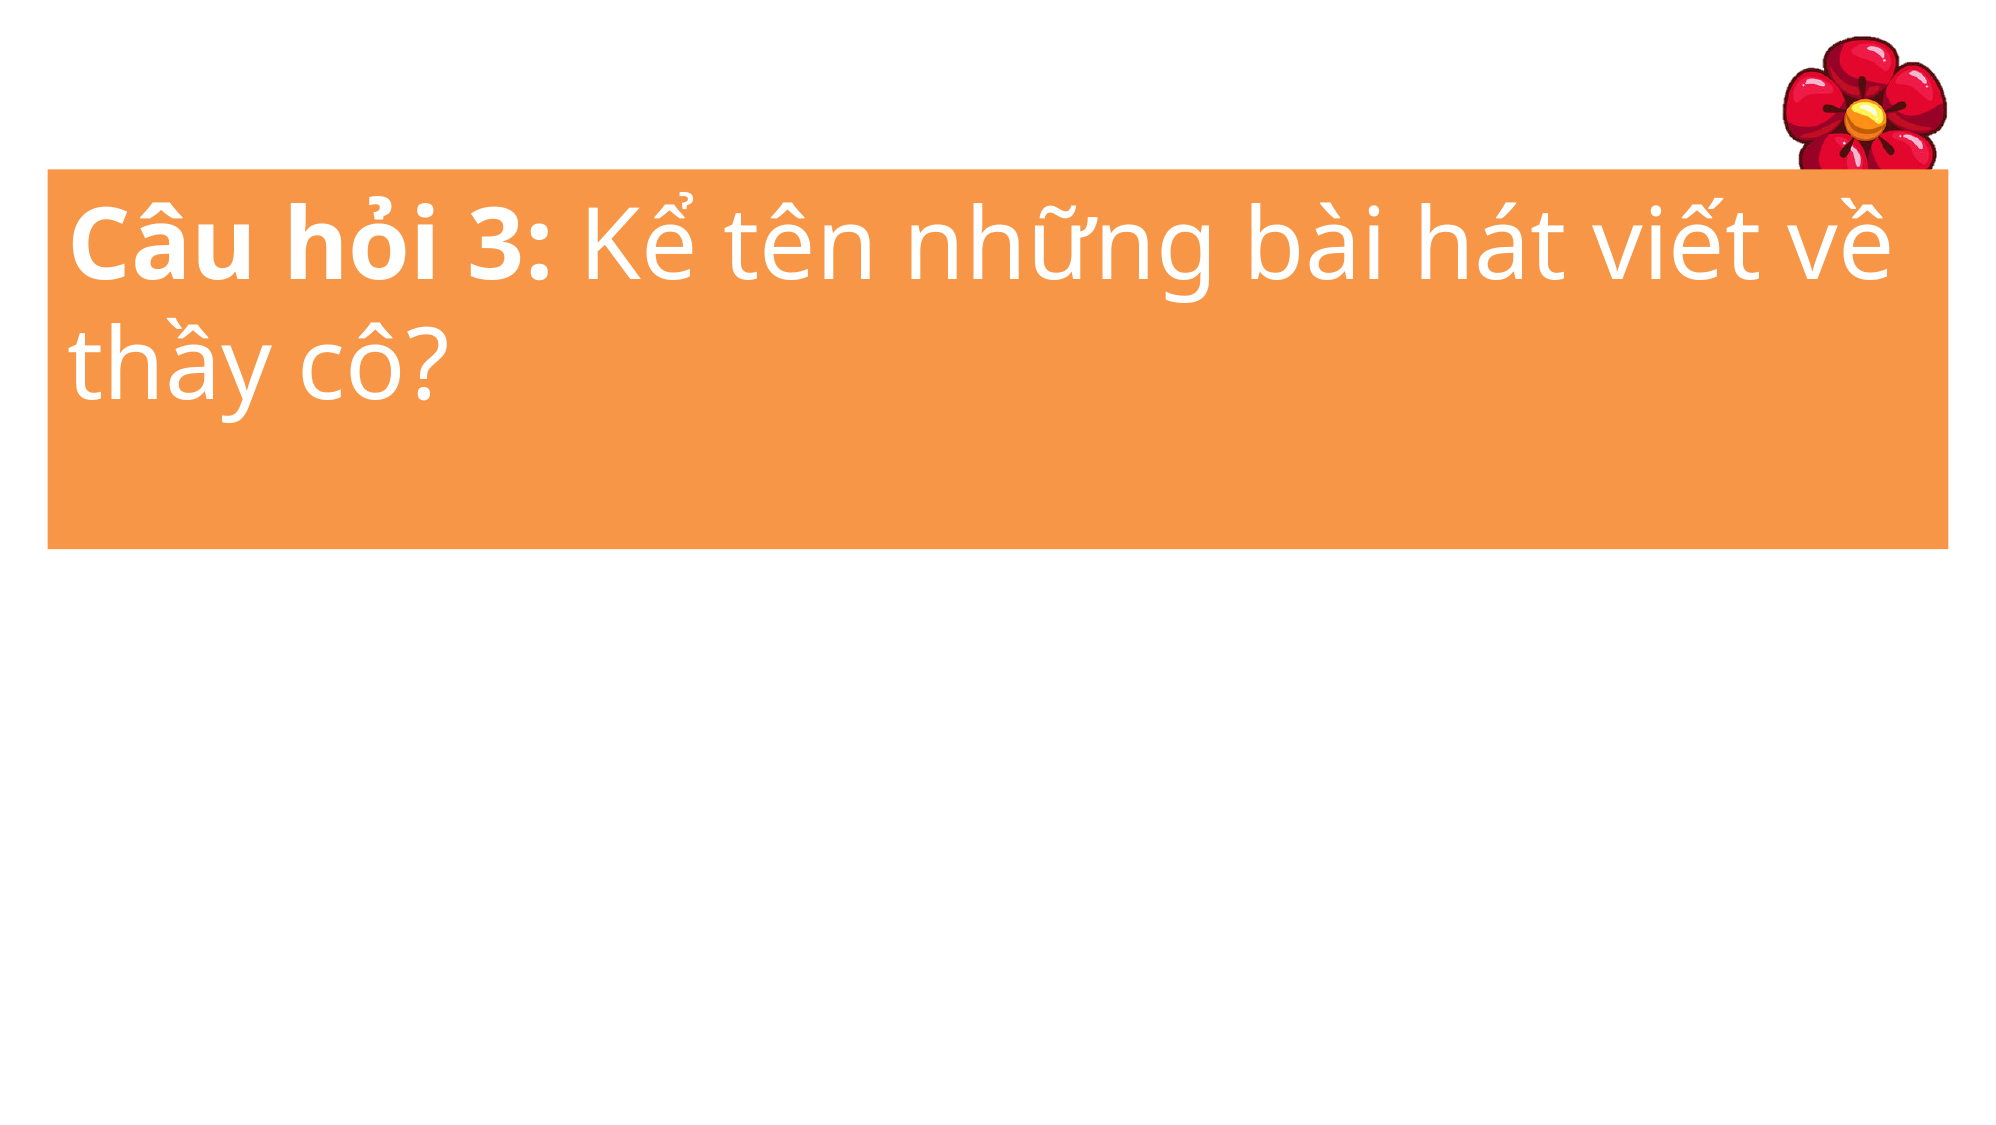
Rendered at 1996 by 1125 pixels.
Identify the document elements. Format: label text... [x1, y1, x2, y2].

text_box Câu hỏi 3: Kể tên những bài hát viết về thầy cô? [47, 169, 1949, 550]
picture [1772, 20, 1961, 211]
